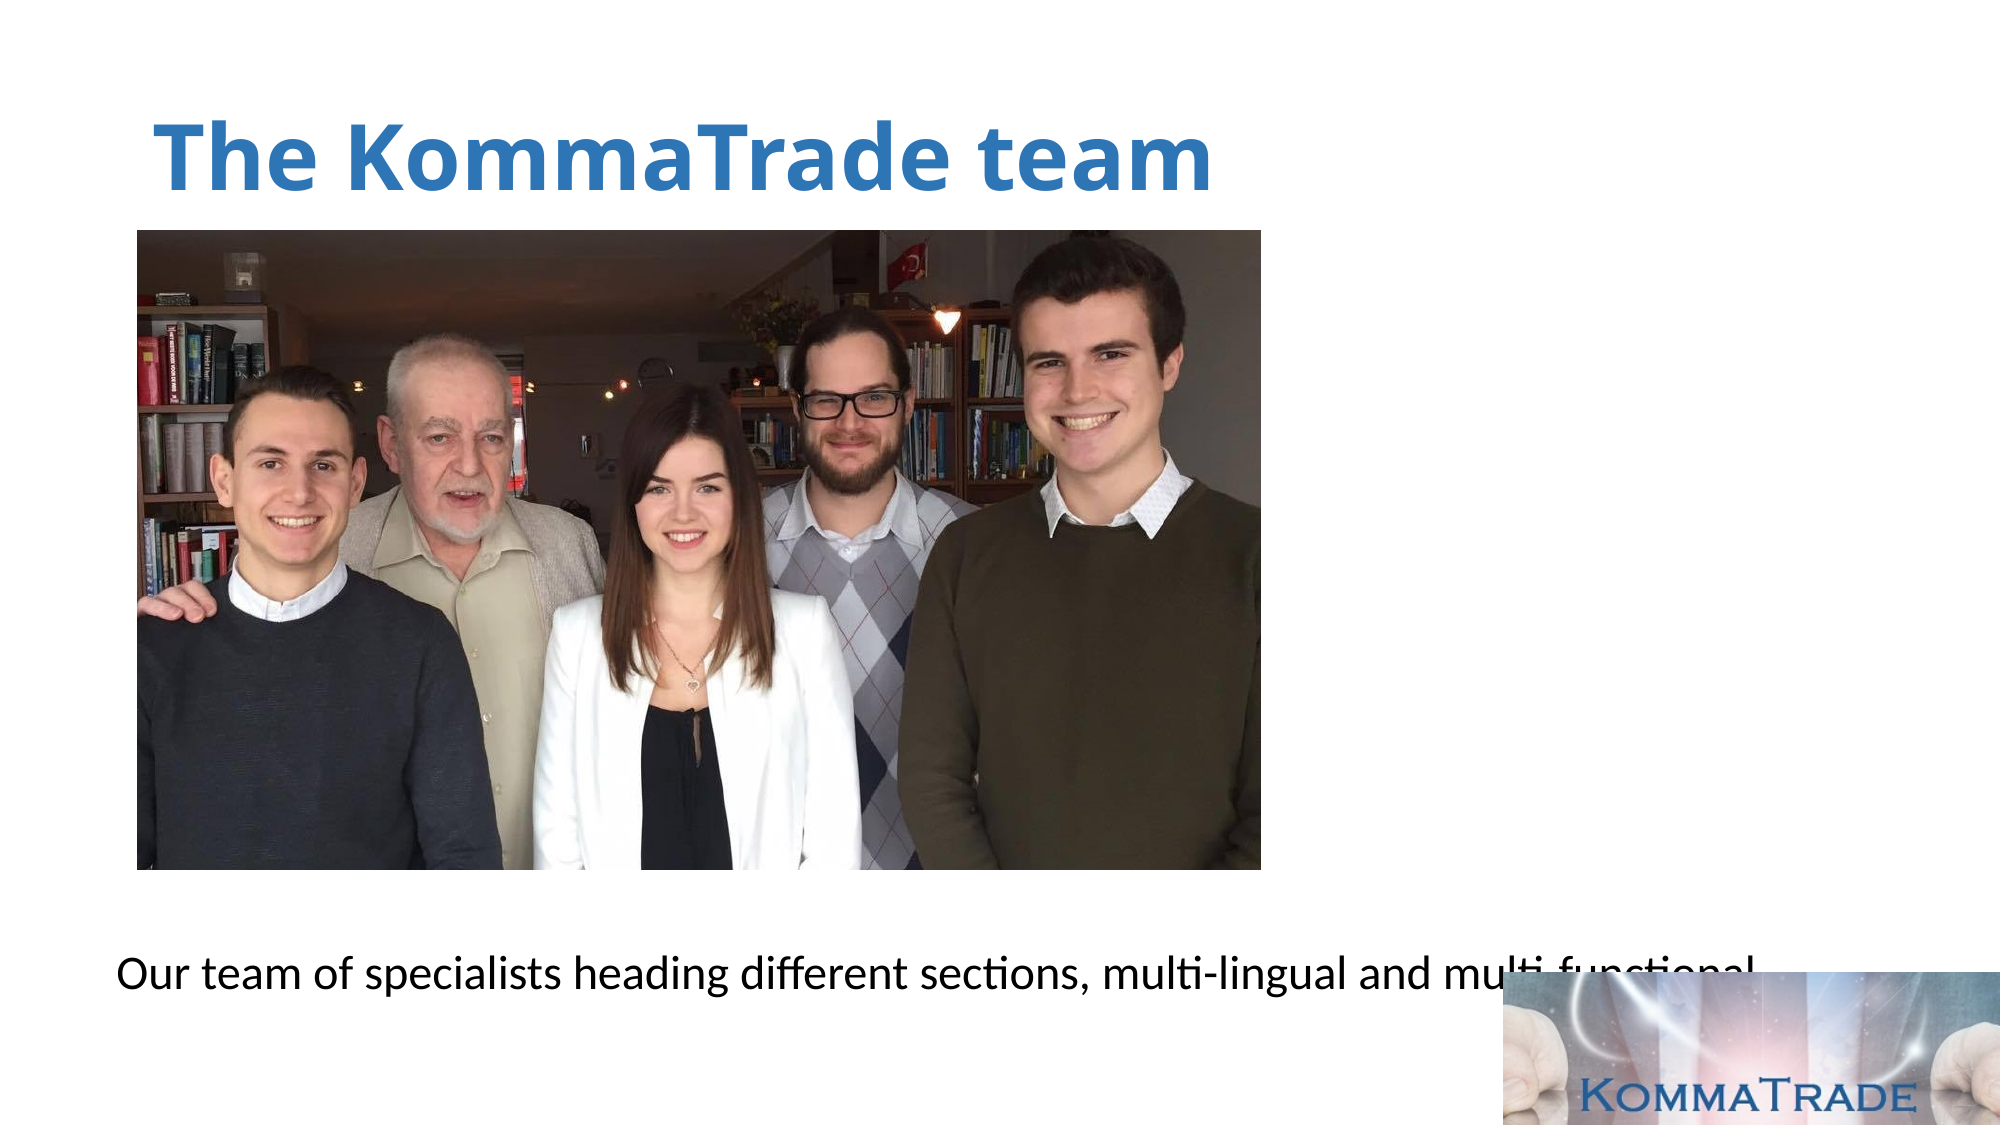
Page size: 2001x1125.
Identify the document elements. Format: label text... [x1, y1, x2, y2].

picture [1503, 972, 2000, 1125]
list Our team of specialists heading different sections, multi-lingual and multi-functional [101, 258, 1827, 1022]
picture [137, 230, 1261, 870]
title The KommaTrade team [137, 59, 1863, 263]
